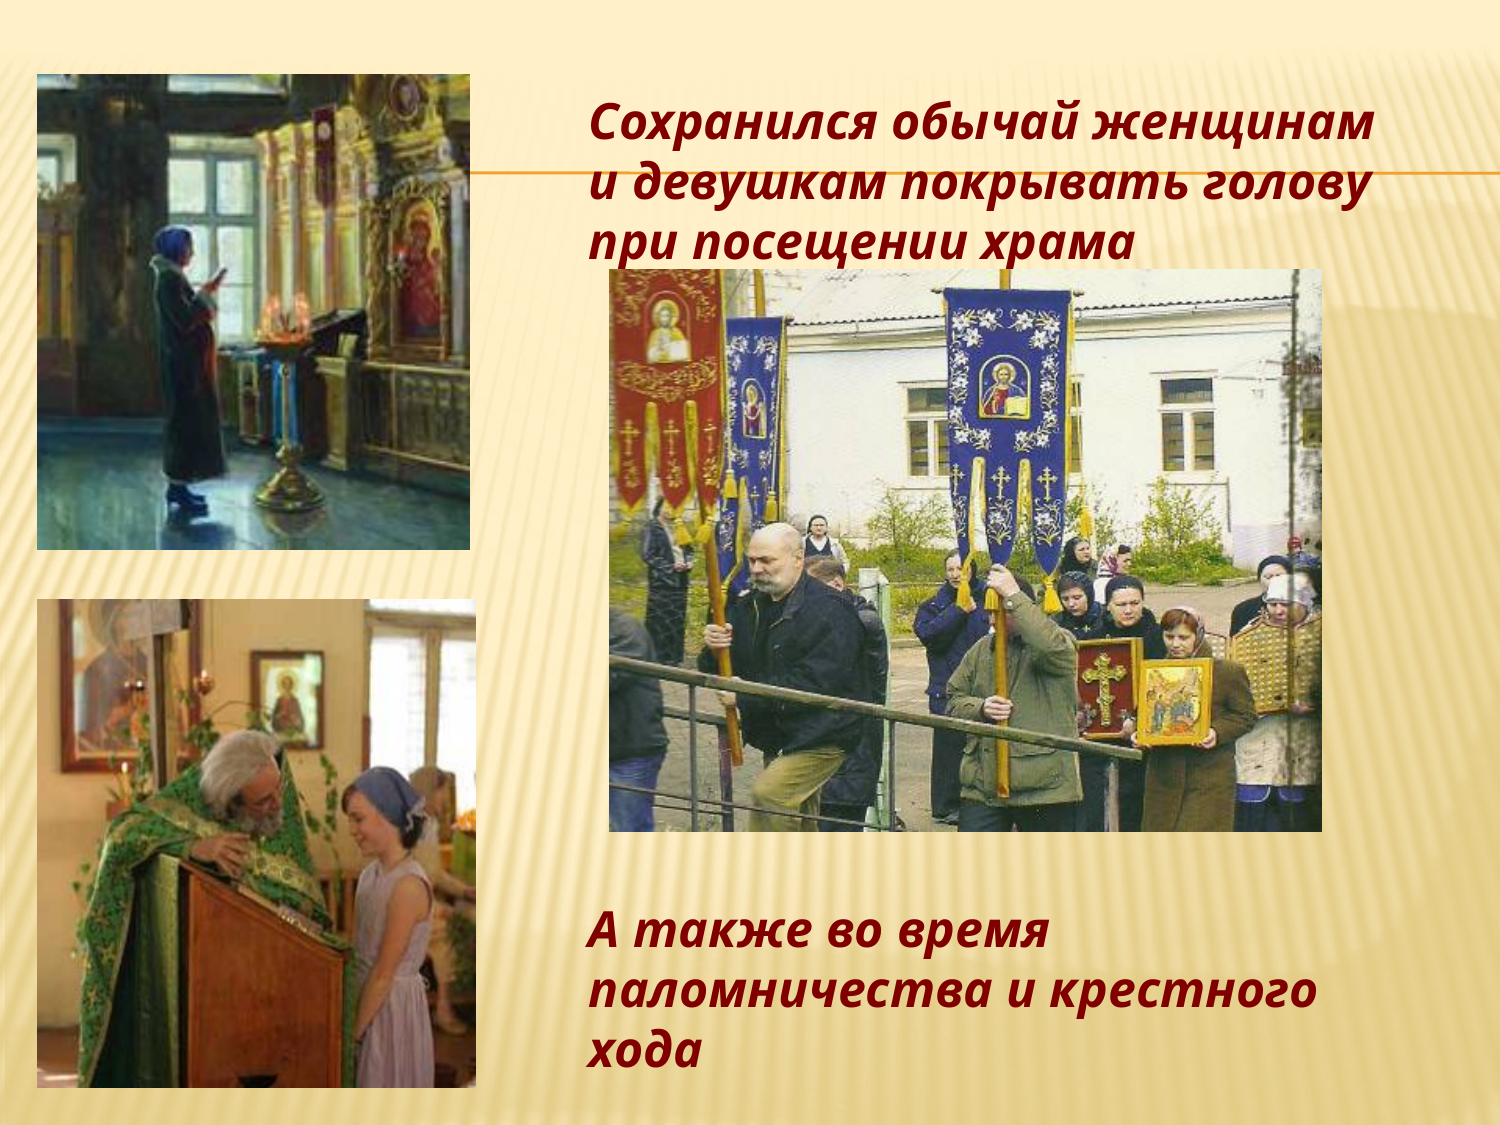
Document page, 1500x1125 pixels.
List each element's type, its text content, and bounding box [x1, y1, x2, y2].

text_box Сохранился обычай женщинам и девушкам покрывать голову при посещении храма [574, 81, 1430, 277]
picture [37, 74, 470, 551]
picture [37, 599, 476, 1088]
picture [609, 269, 1323, 832]
text_box А также во время паломничества и крестного хода [574, 890, 1418, 1086]
